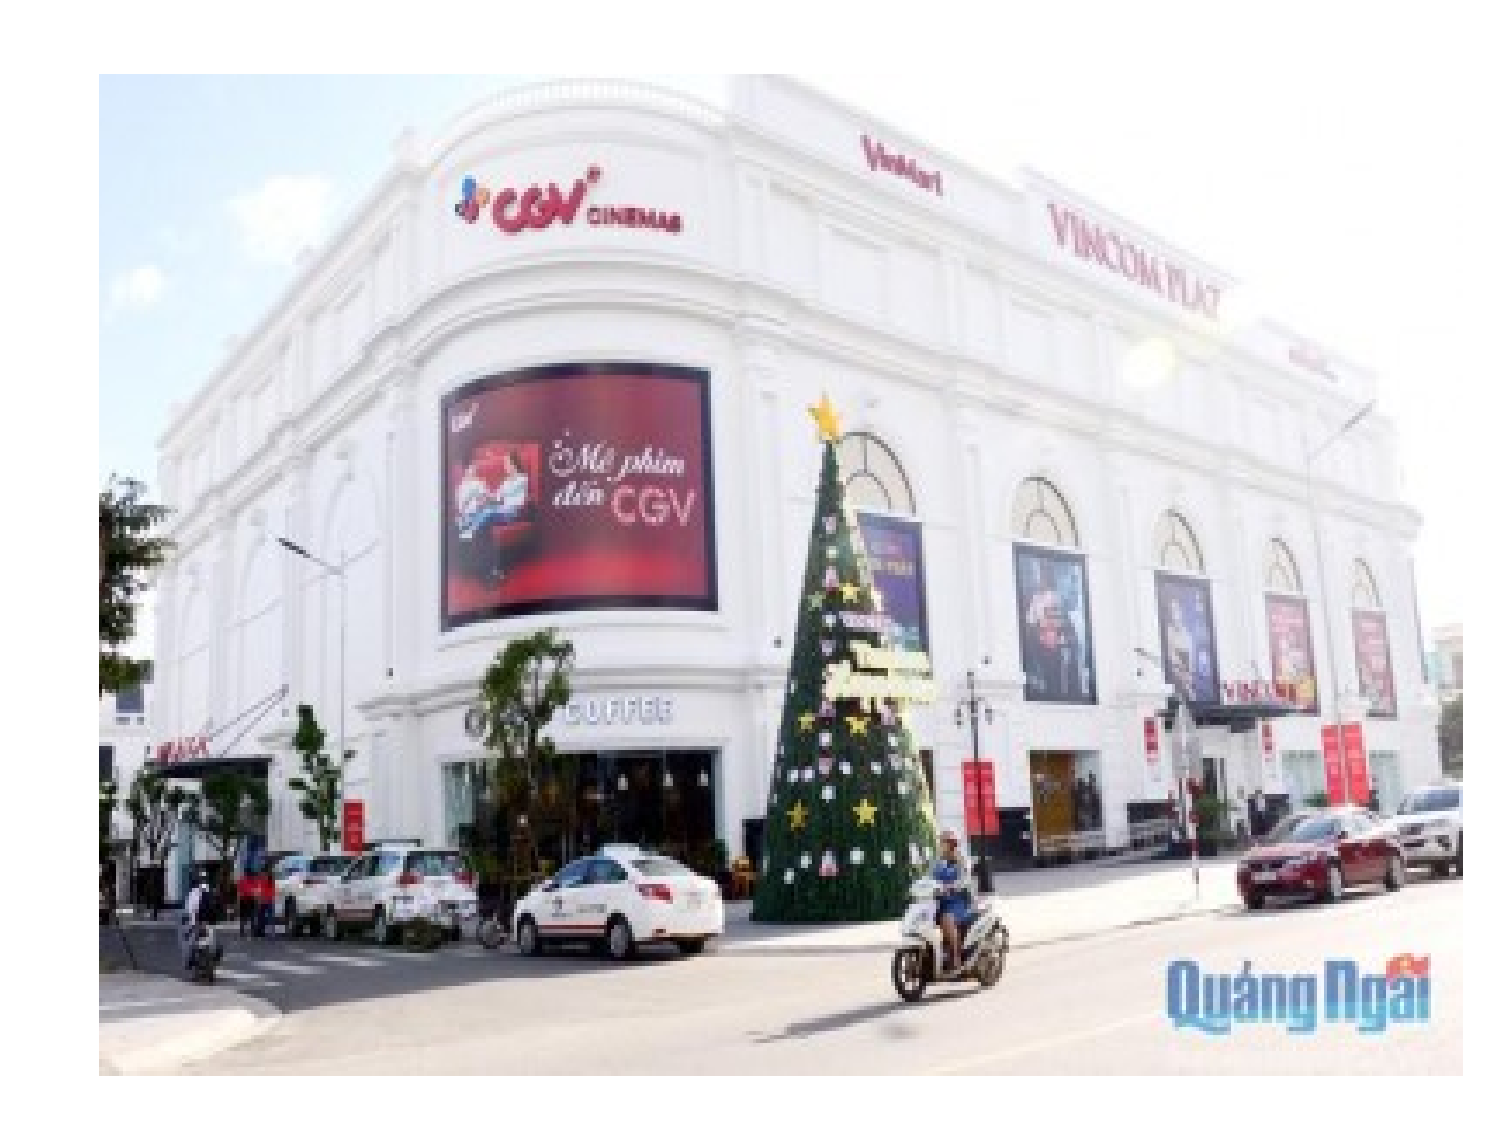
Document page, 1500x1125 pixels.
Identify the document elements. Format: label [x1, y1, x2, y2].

picture [99, 74, 1463, 1076]
